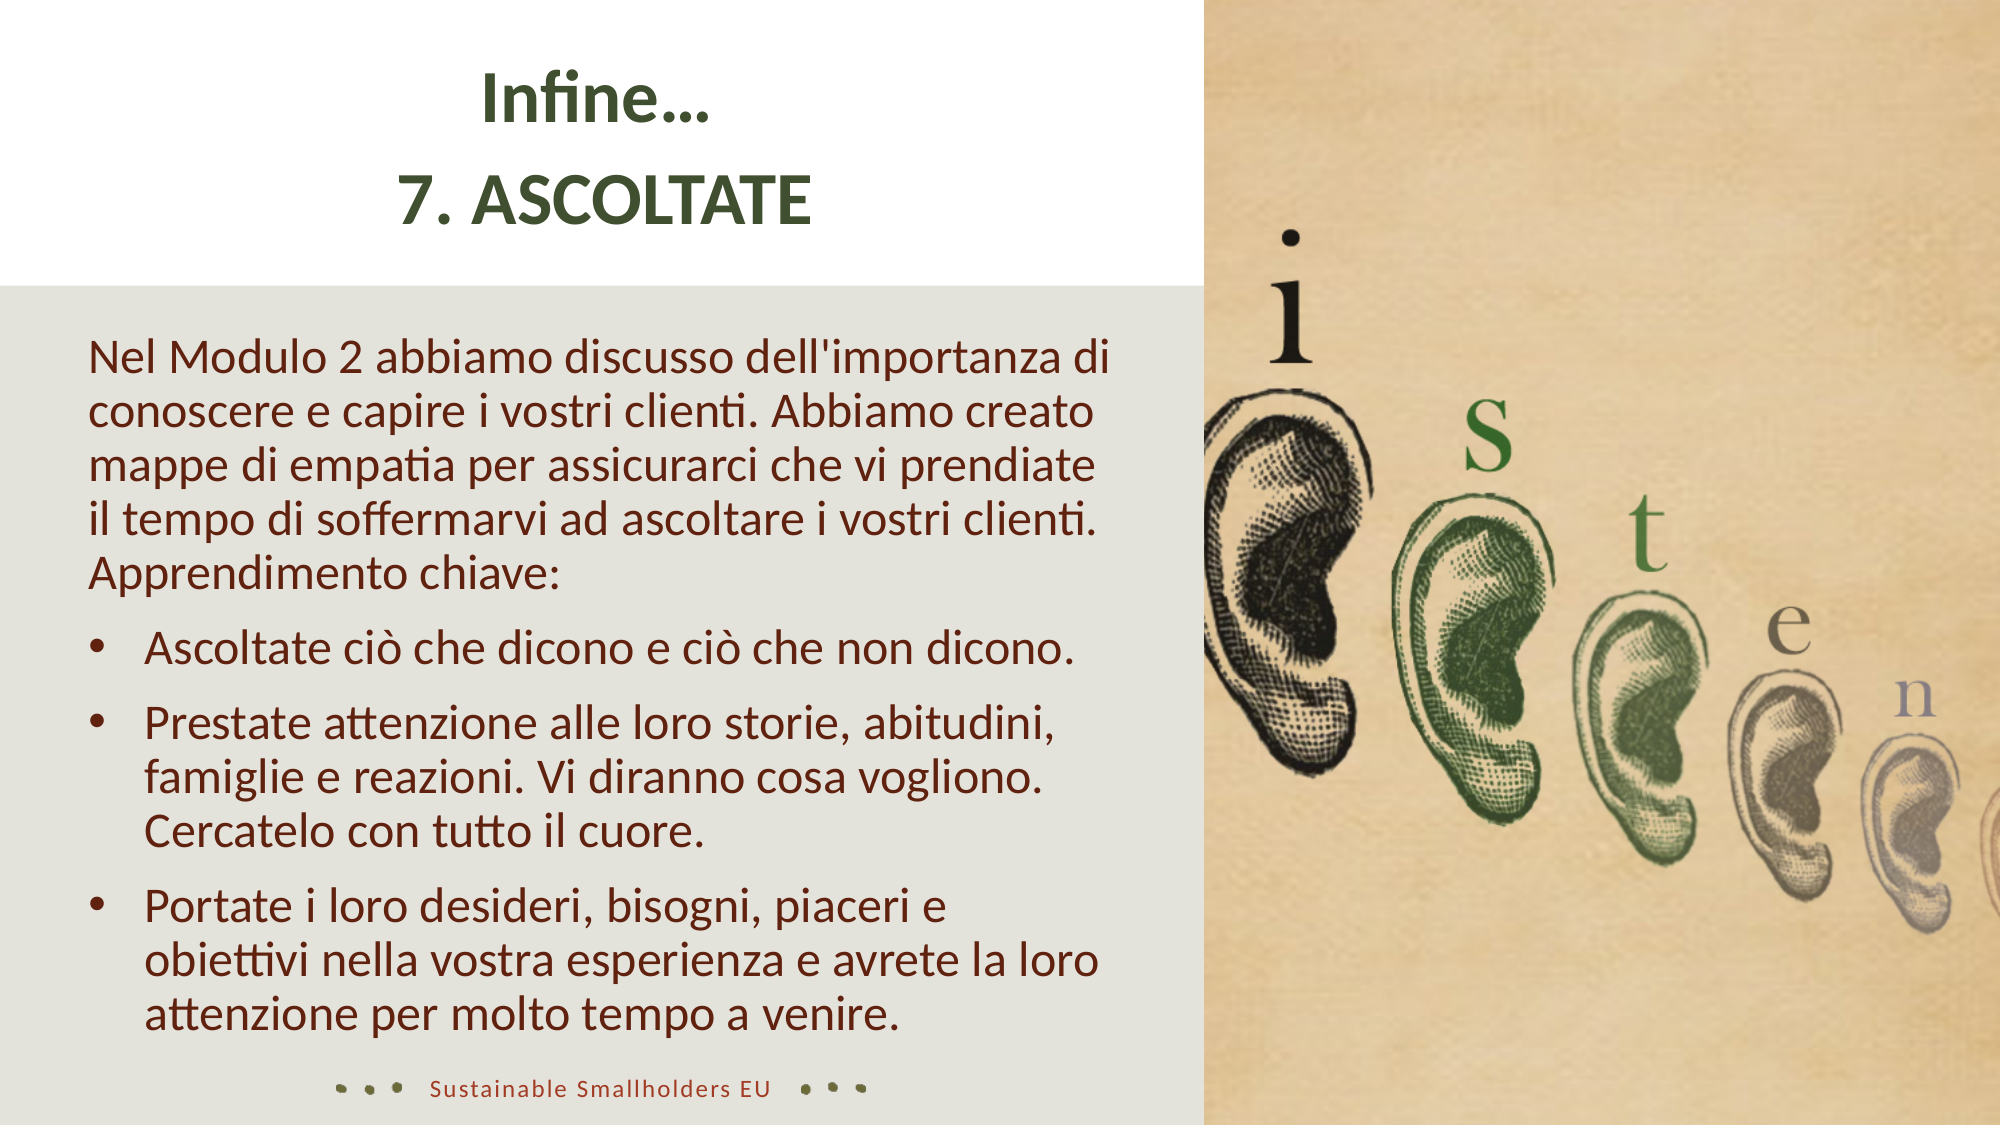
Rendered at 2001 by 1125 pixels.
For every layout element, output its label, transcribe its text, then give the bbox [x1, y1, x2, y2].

list Nel Modulo 2 abbiamo discusso dell'importanza di conoscere e capire i vostri clienti. Abbiamo creato mappe di empatia per assicurarci che vi prendiate il tempo di soffermarvi ad ascoltare i vostri clienti. Apprendimento chiave: Ascoltate ciò che dicono e ciò che non dicono. Prestate attenzione alle loro storie, abitudini, famiglie e reazioni. Vi diranno cosa vogliono. Cercatelo con tutto il cuore. Portate i loro desideri, bisogni, piaceri e obiettivi nella vostra esperienza e avrete la loro attenzione per molto tempo a venire. [73, 323, 1137, 986]
picture [1203, 0, 2000, 1125]
picture [797, 1052, 870, 1125]
list Infine… 7. ASCOLTATE [73, 50, 1137, 250]
picture [332, 1052, 406, 1125]
